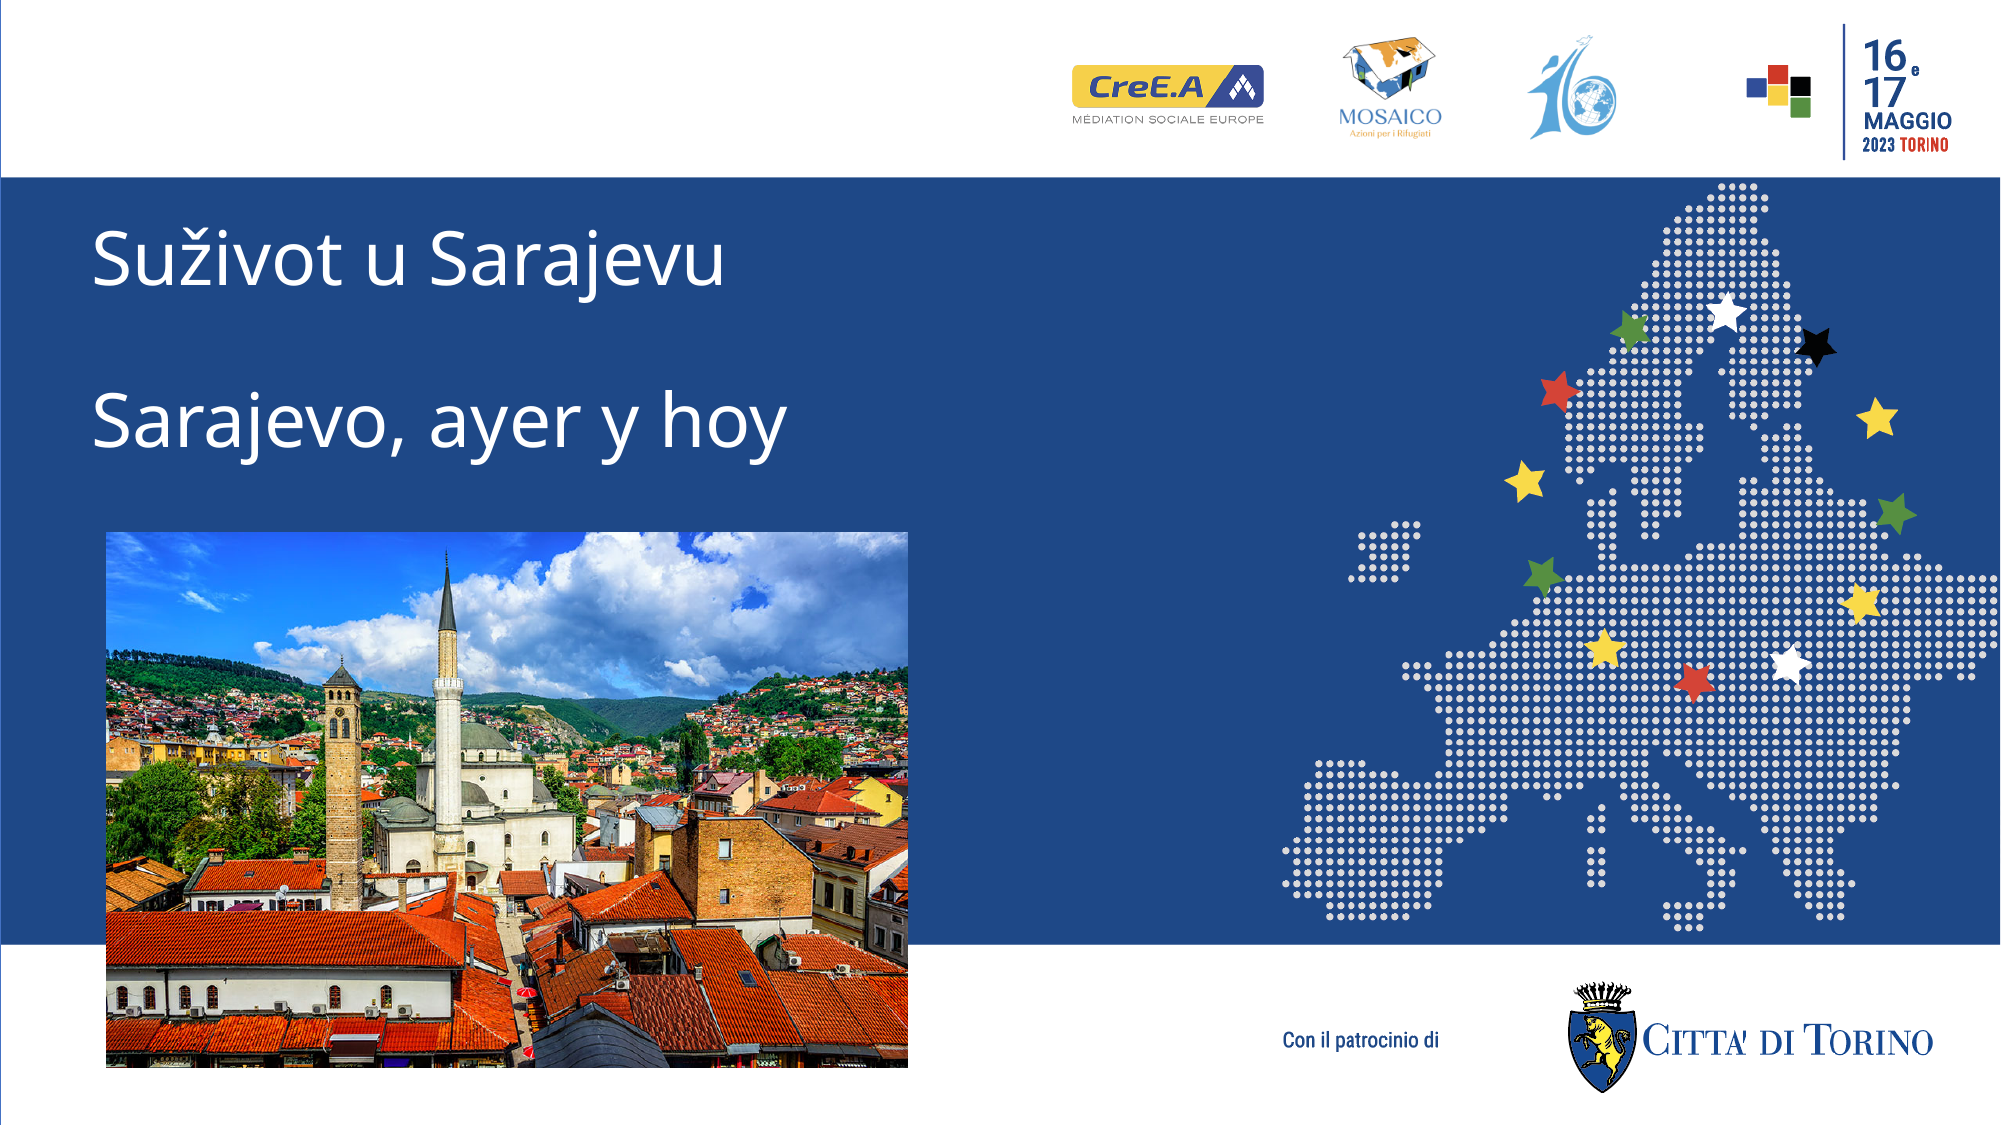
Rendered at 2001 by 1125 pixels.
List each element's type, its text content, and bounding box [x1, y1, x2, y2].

title Suživot u Sarajevu Sarajevo, ayer y hoy [76, 25, 1282, 472]
picture [1, 0, 2001, 1125]
